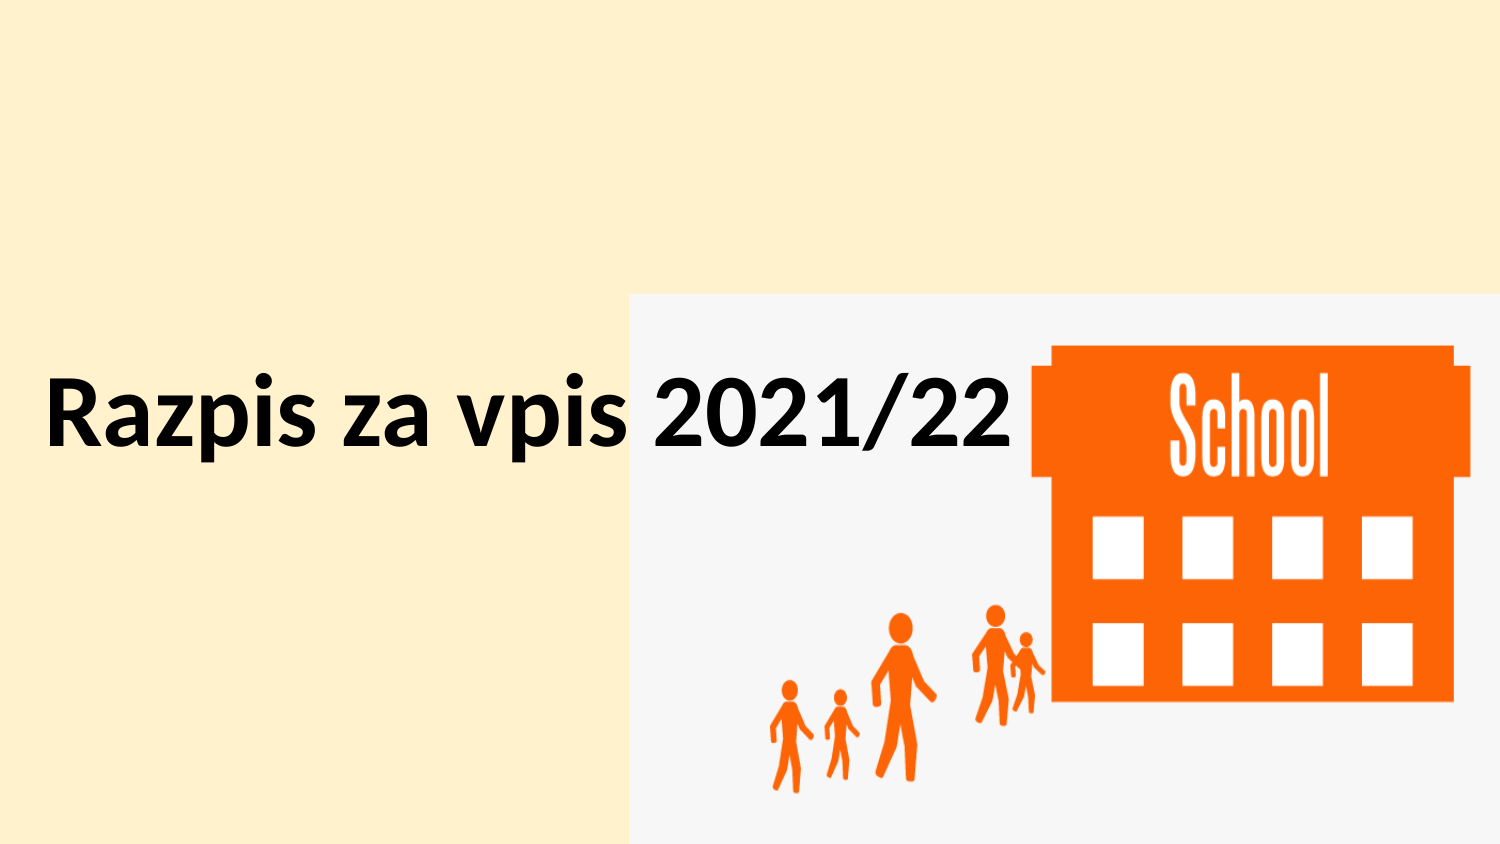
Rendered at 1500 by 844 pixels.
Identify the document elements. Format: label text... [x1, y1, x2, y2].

title Razpis za vpis 2021/22 [0, 295, 627, 475]
picture [629, 294, 1500, 844]
